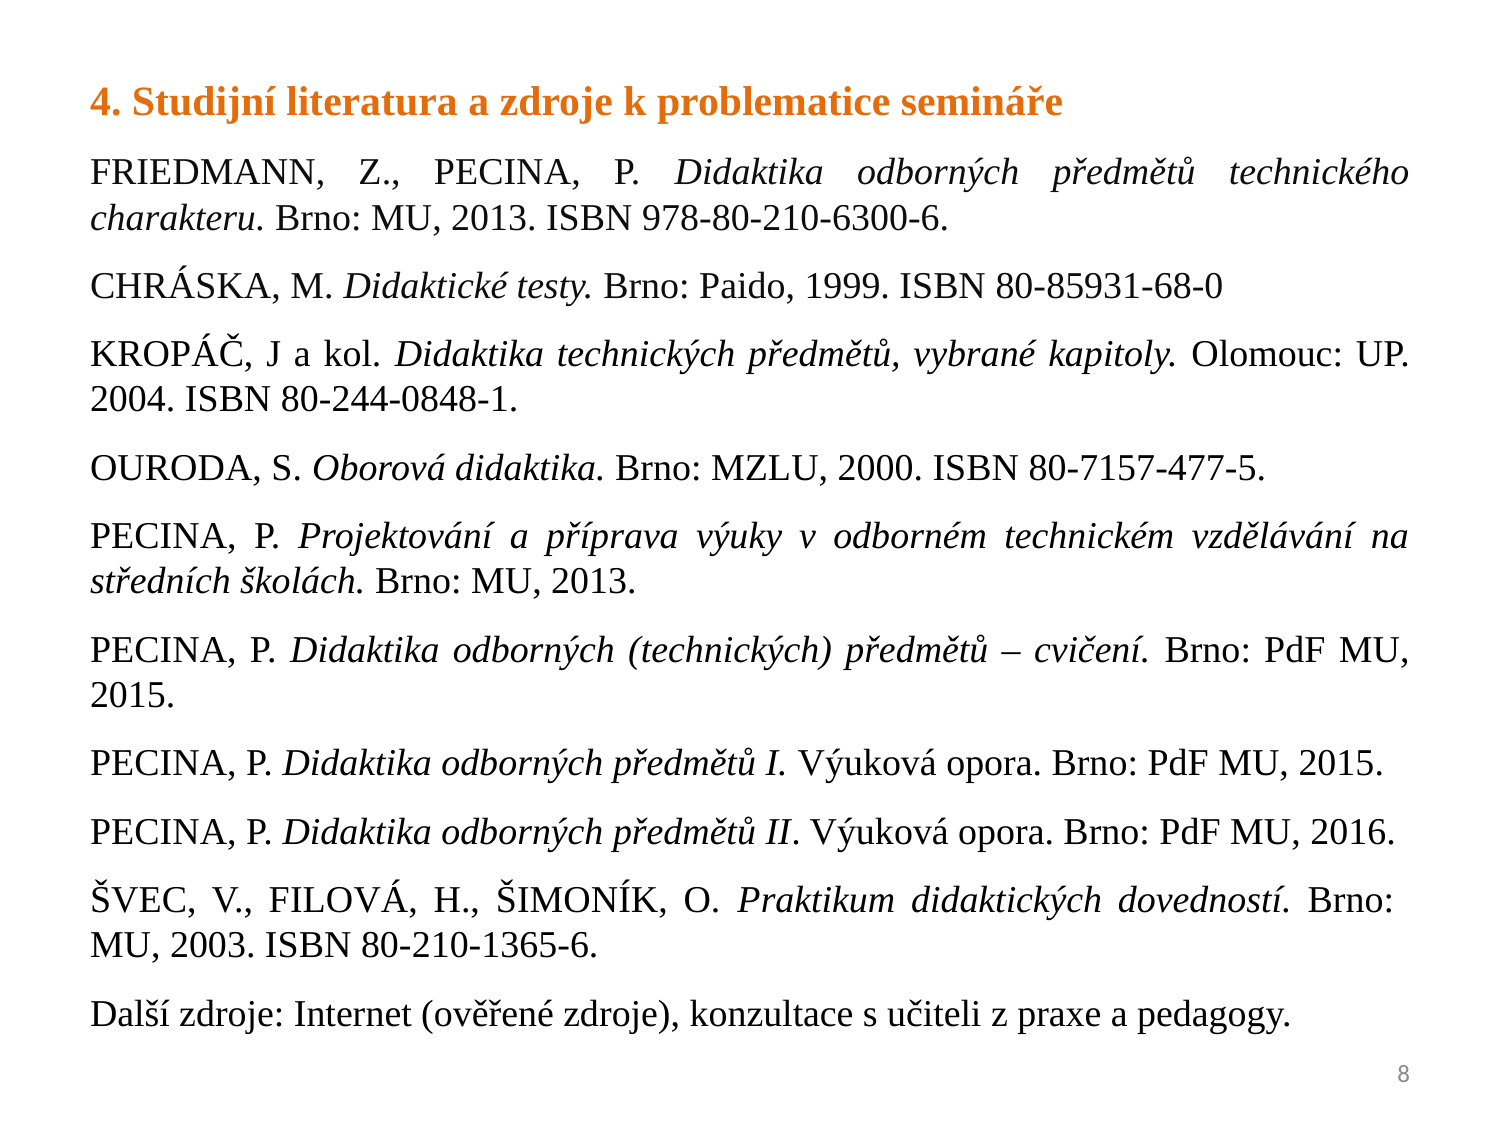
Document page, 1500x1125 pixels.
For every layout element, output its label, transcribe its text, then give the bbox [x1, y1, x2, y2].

list 4. Studijní literatura a zdroje k problematice semináře FRIEDMANN, Z., PECINA, P. Didaktika odborných předmětů technického charakteru. Brno: MU, 2013. ISBN 978-80-210-6300-6. CHRÁSKA, M. Didaktické testy. Brno: Paido, 1999. ISBN 80-85931-68-0 KROPÁČ, J a kol. Didaktika technických předmětů, vybrané kapitoly. Olomouc: UP. 2004. ISBN 80-244-0848-1. OURODA, S. Oborová didaktika. Brno: MZLU, 2000. ISBN 80-7157-477-5. PECINA, P. Projektování a příprava výuky v odborném technickém vzdělávání na středních školách. Brno: MU, 2013. PECINA, P. Didaktika odborných (technických) předmětů – cvičení. Brno: PdF MU, 2015. PECINA, P. Didaktika odborných předmětů I. Výuková opora. Brno: PdF MU, 2015. PECINA, P. Didaktika odborných předmětů II. Výuková opora. Brno: PdF MU, 2016. ŠVEC, V., FILOVÁ, H., ŠIMONÍK, O. Praktikum didaktických dovedností. Brno: MU, 2003. ISBN 80-210-1365-6. Další zdroje: Internet (ověřené zdroje), konzultace s učiteli z praxe a pedagogy. [75, 66, 1425, 1083]
slide_number 8 [1074, 1042, 1425, 1103]
